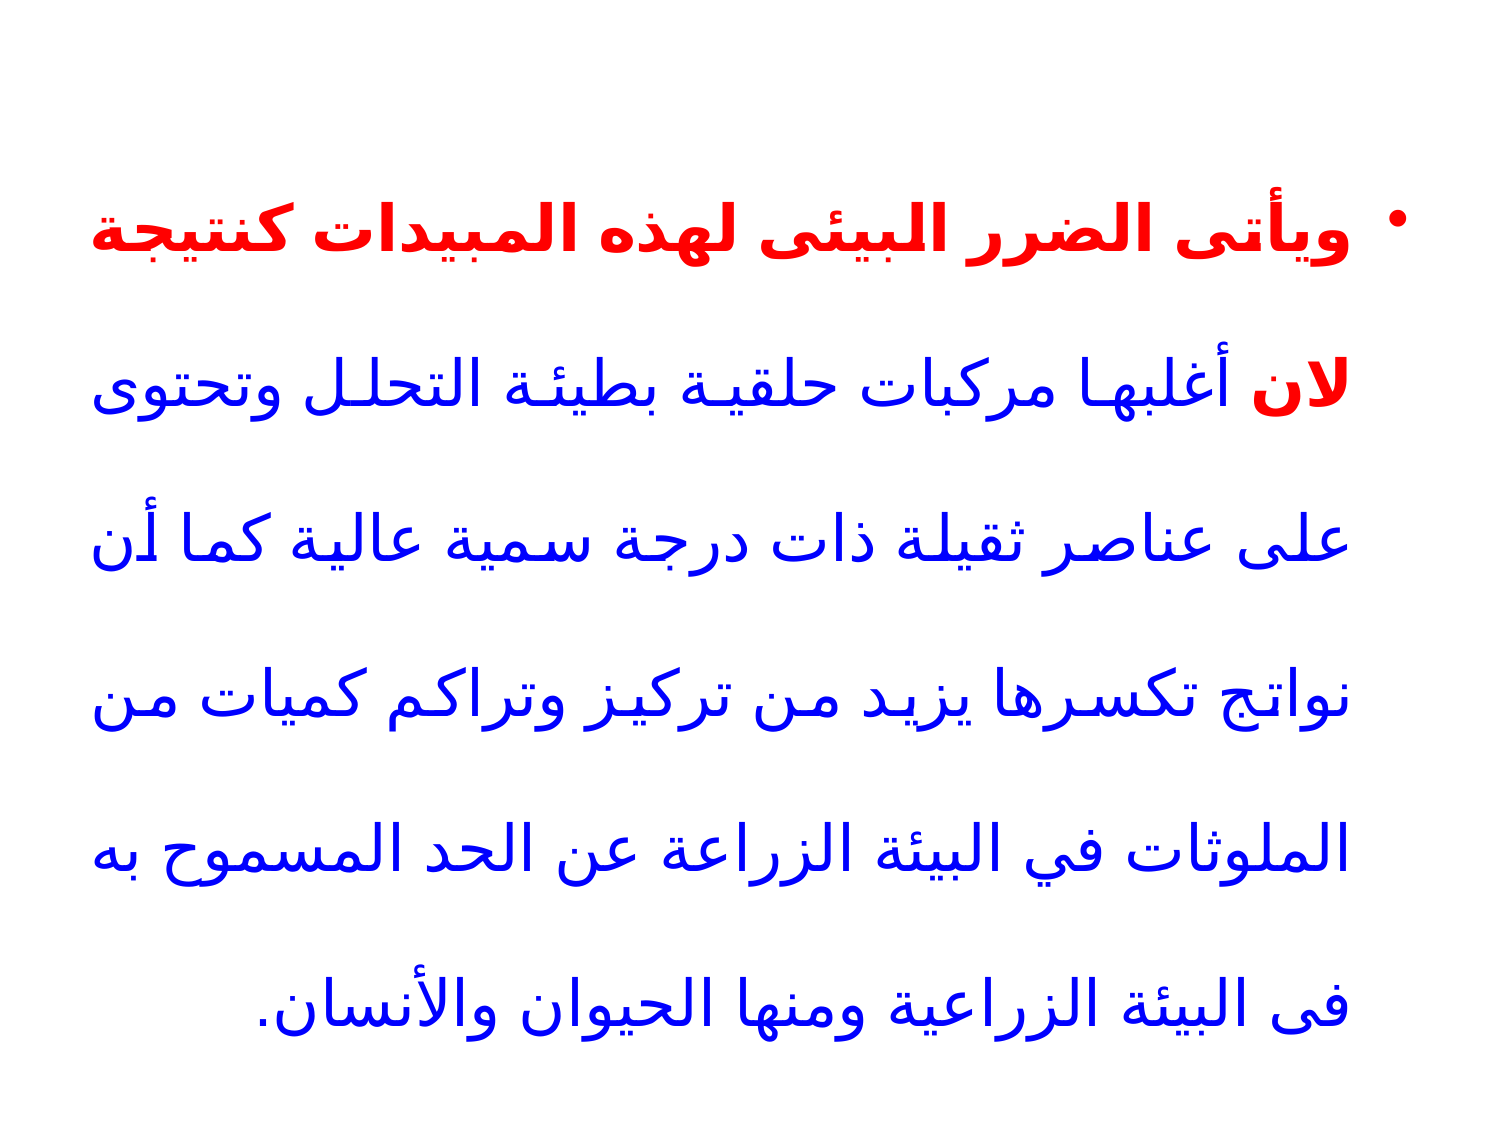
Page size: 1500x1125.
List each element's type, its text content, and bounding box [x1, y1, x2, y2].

list ويأتى الضرر البيئى لهذه المبيدات كنتيجة لان أغلبها مركبات حلقية بطيئة التحلل وتحتوى على عناصر ثقيلة ذات درجة سمية عالية كما أن نواتج تكسرها يزيد من تركيز وتراكم كميات من الملوثات في البيئة الزراعة عن الحد المسموح به فى البيئة الزراعية ومنها الحيوان والأنسان. [74, 101, 1426, 1000]
